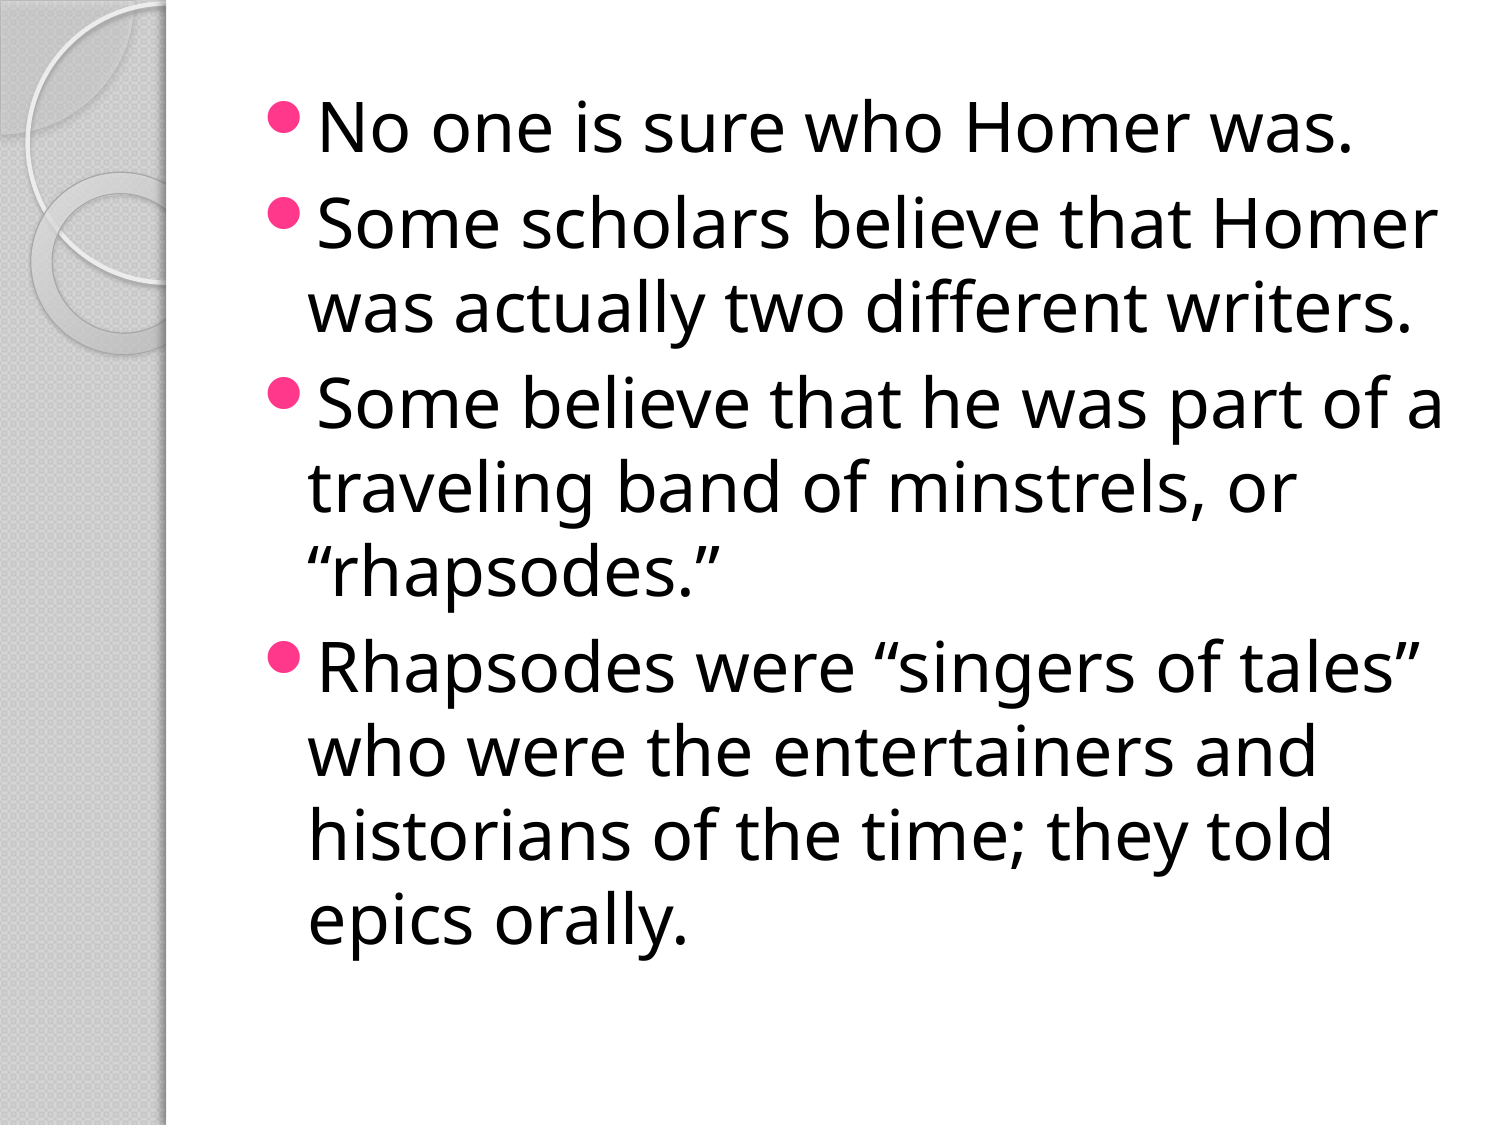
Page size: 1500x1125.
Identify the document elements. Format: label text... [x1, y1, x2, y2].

list No one is sure who Homer was. Some scholars believe that Homer was actually two different writers. Some believe that he was part of a traveling band of minstrels, or “rhapsodes.” Rhapsodes were “singers of tales” who were the entertainers and historians of the time; they told epics orally. [235, 75, 1466, 1025]
